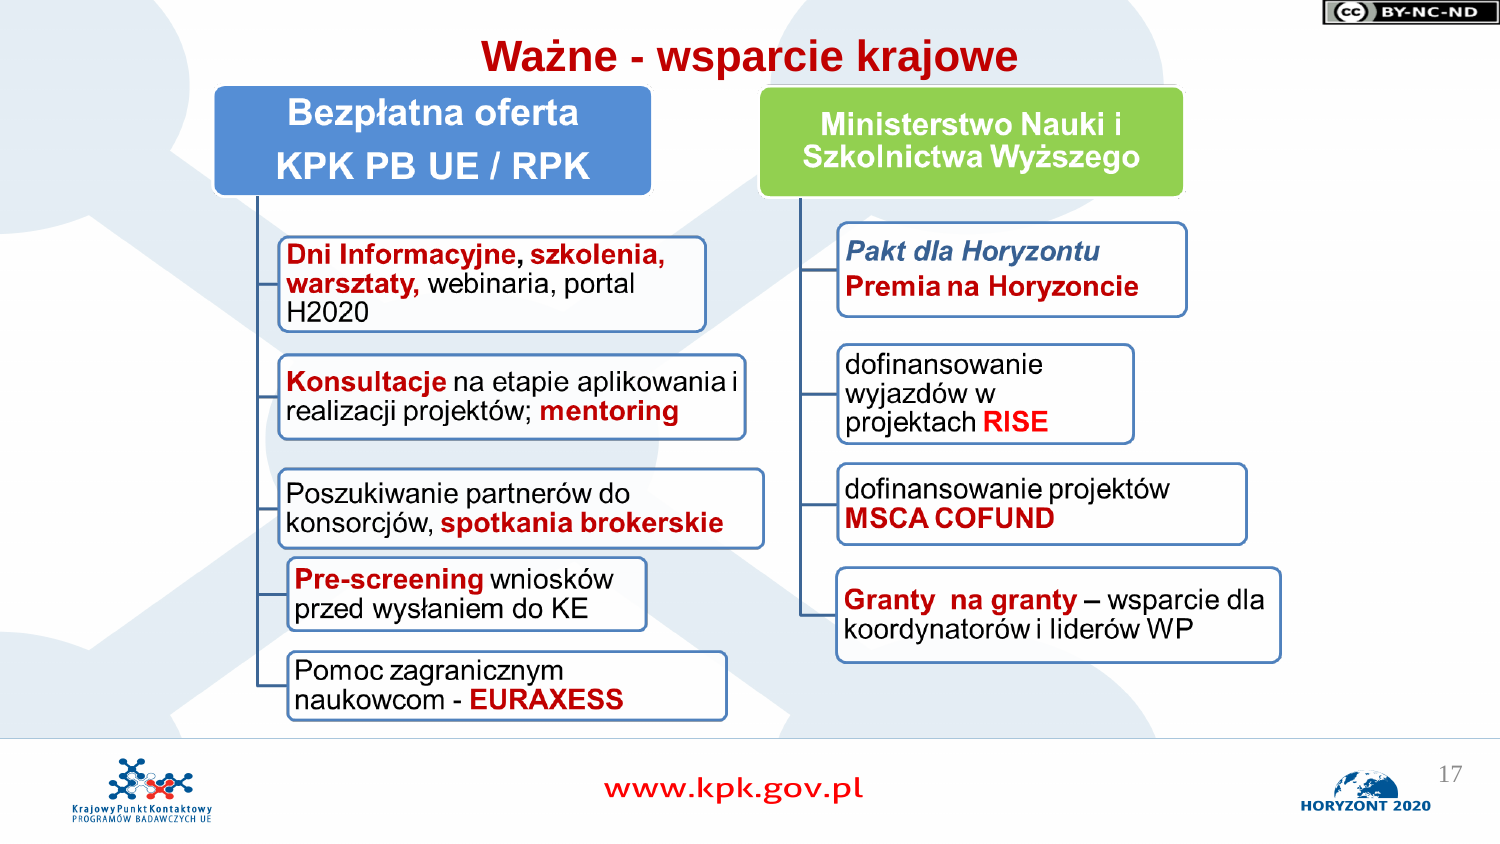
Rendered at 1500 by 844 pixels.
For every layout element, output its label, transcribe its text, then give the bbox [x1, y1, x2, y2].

title Ważne - wsparcie krajowe [227, 23, 1273, 76]
slide_number 17 [1127, 749, 1478, 795]
picture [0, 0, 1500, 844]
